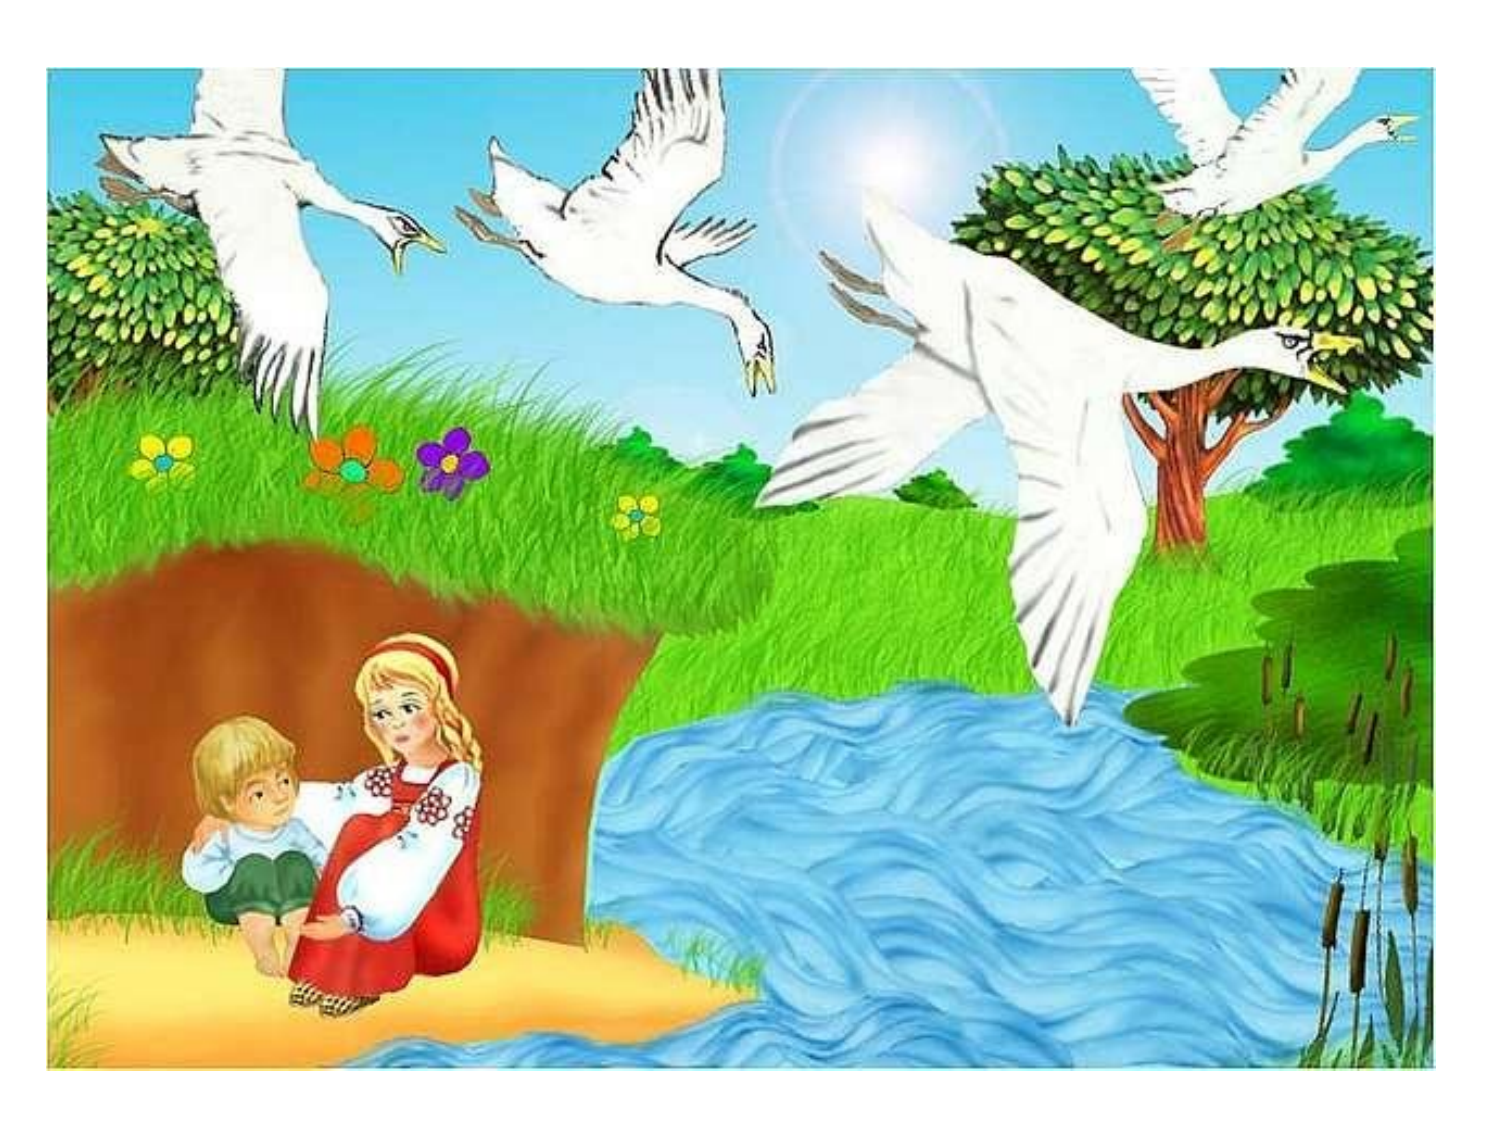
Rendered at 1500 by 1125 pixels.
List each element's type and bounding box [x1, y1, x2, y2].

picture [46, 67, 1436, 1071]
